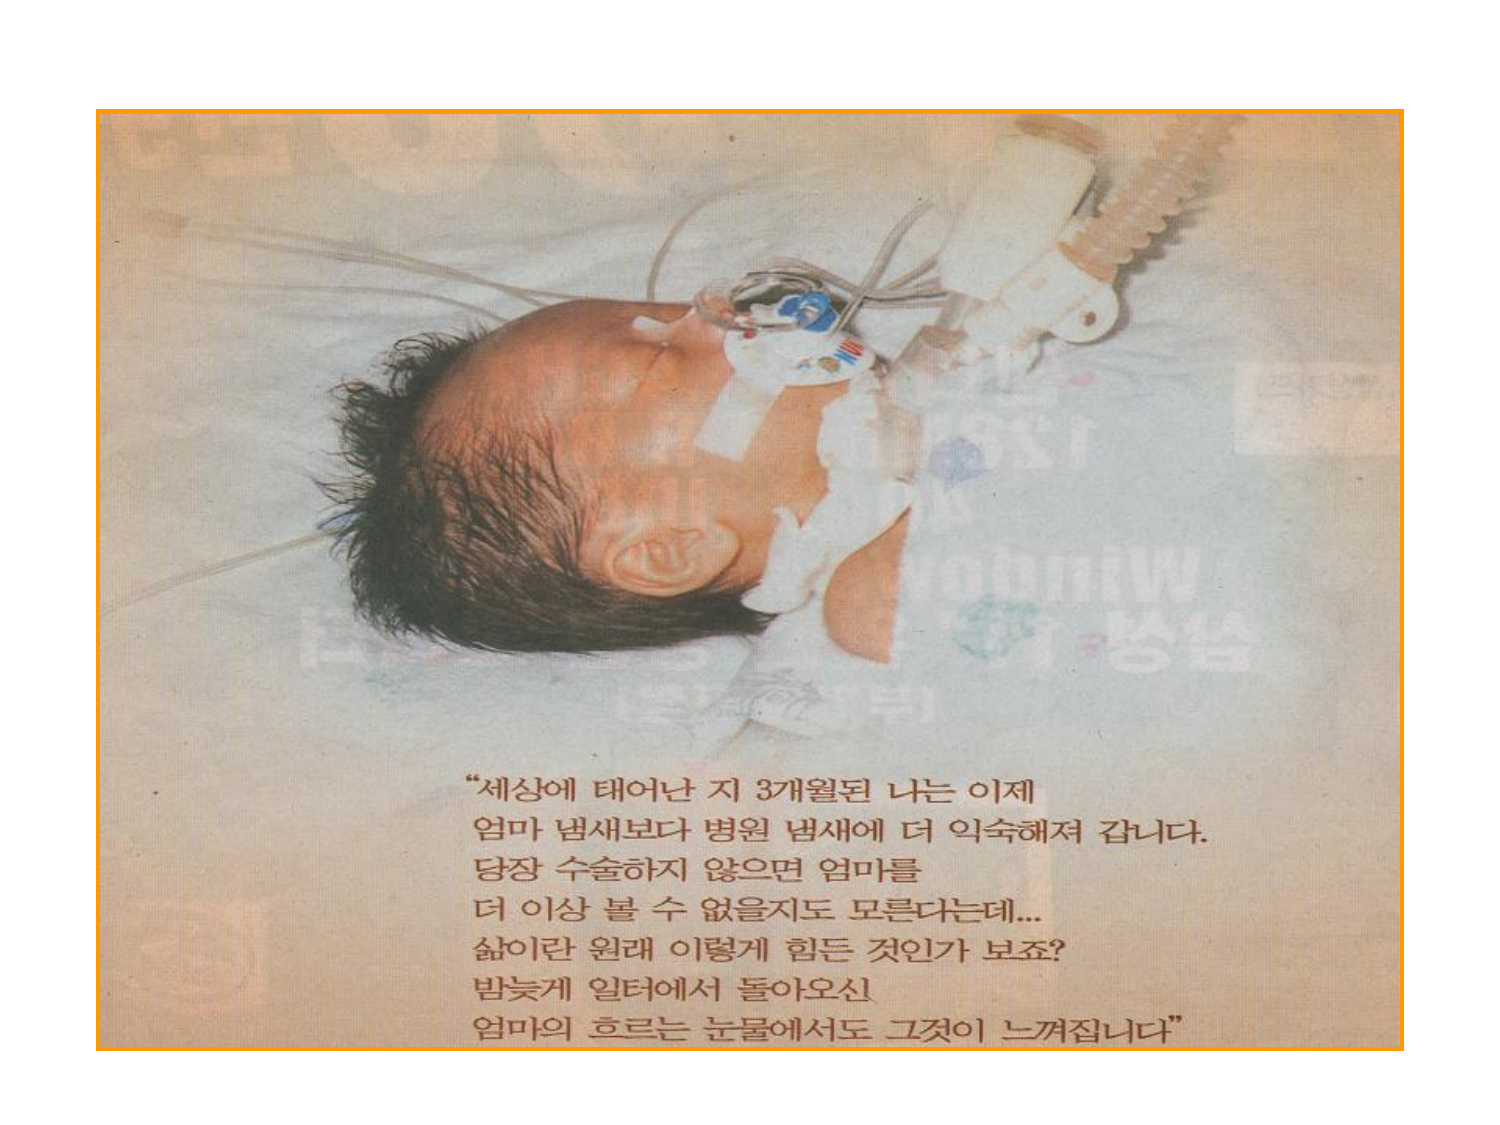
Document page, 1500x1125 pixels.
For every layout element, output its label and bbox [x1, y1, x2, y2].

picture [100, 113, 1400, 1048]
